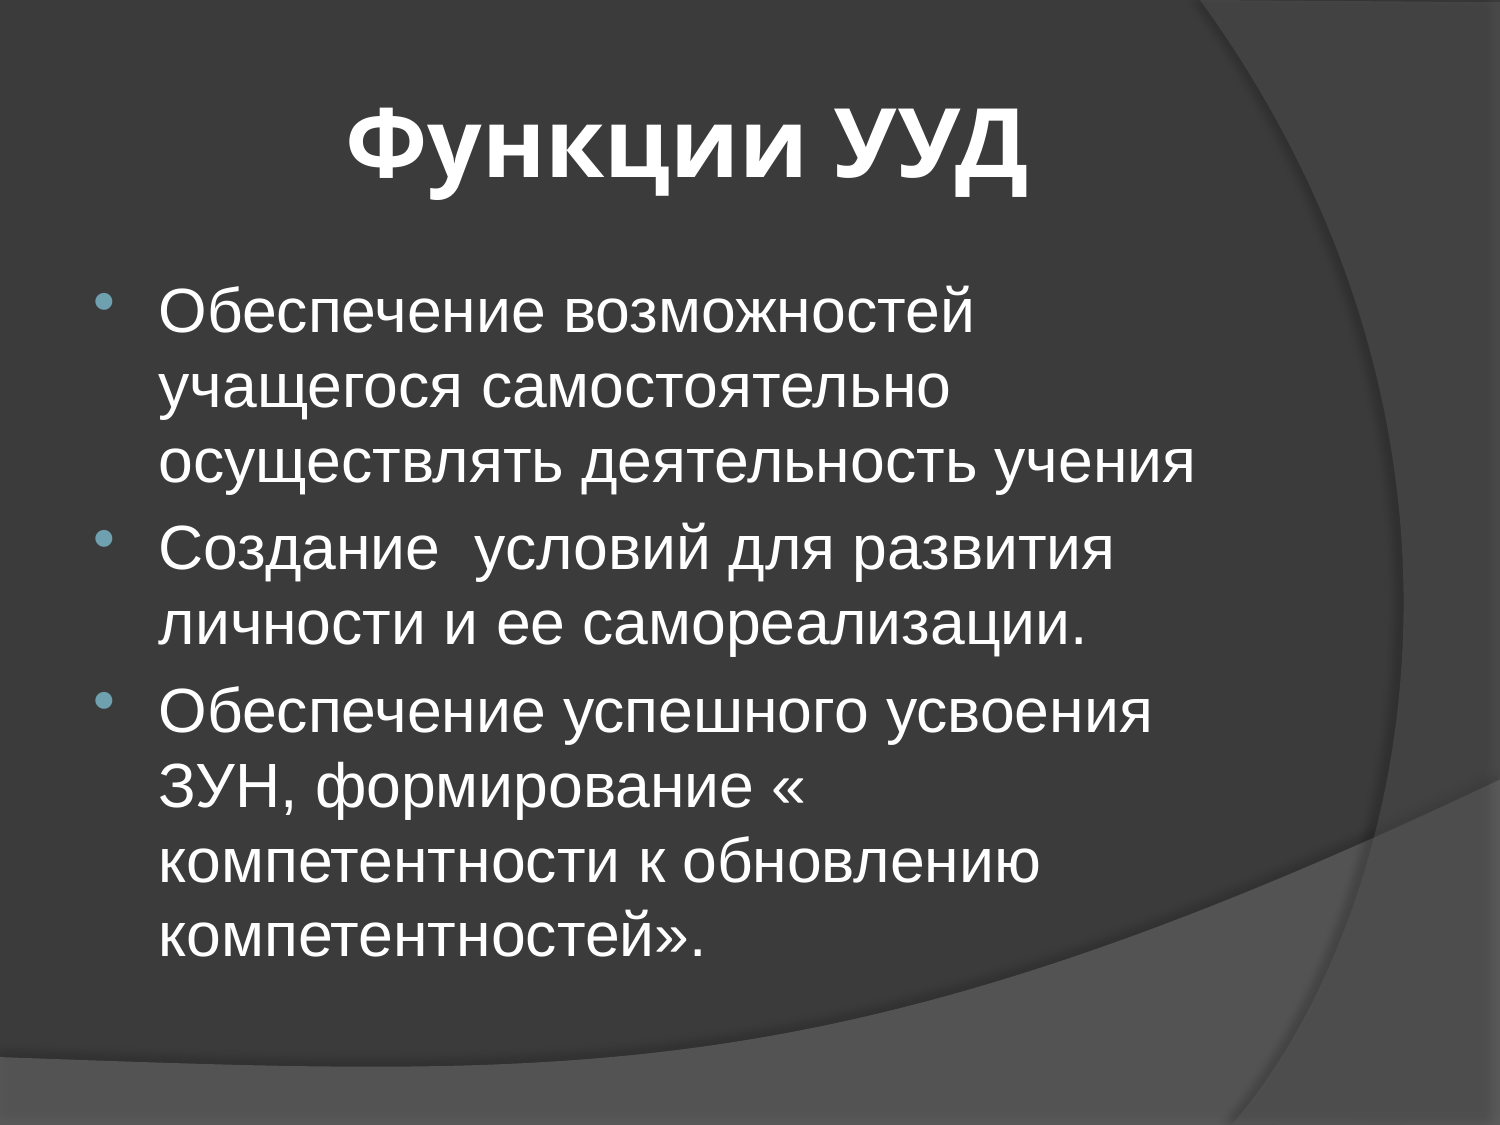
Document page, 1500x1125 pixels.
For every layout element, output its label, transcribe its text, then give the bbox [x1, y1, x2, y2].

title Функции УУД [75, 45, 1300, 233]
list Обеспечение возможностей учащегося самостоятельно осуществлять деятельность учения Создание условий для развития личности и ее самореализации. Обеспечение успешного усвоения ЗУН, формирование « компетентности к обновлению компетентностей». [75, 262, 1300, 1005]
